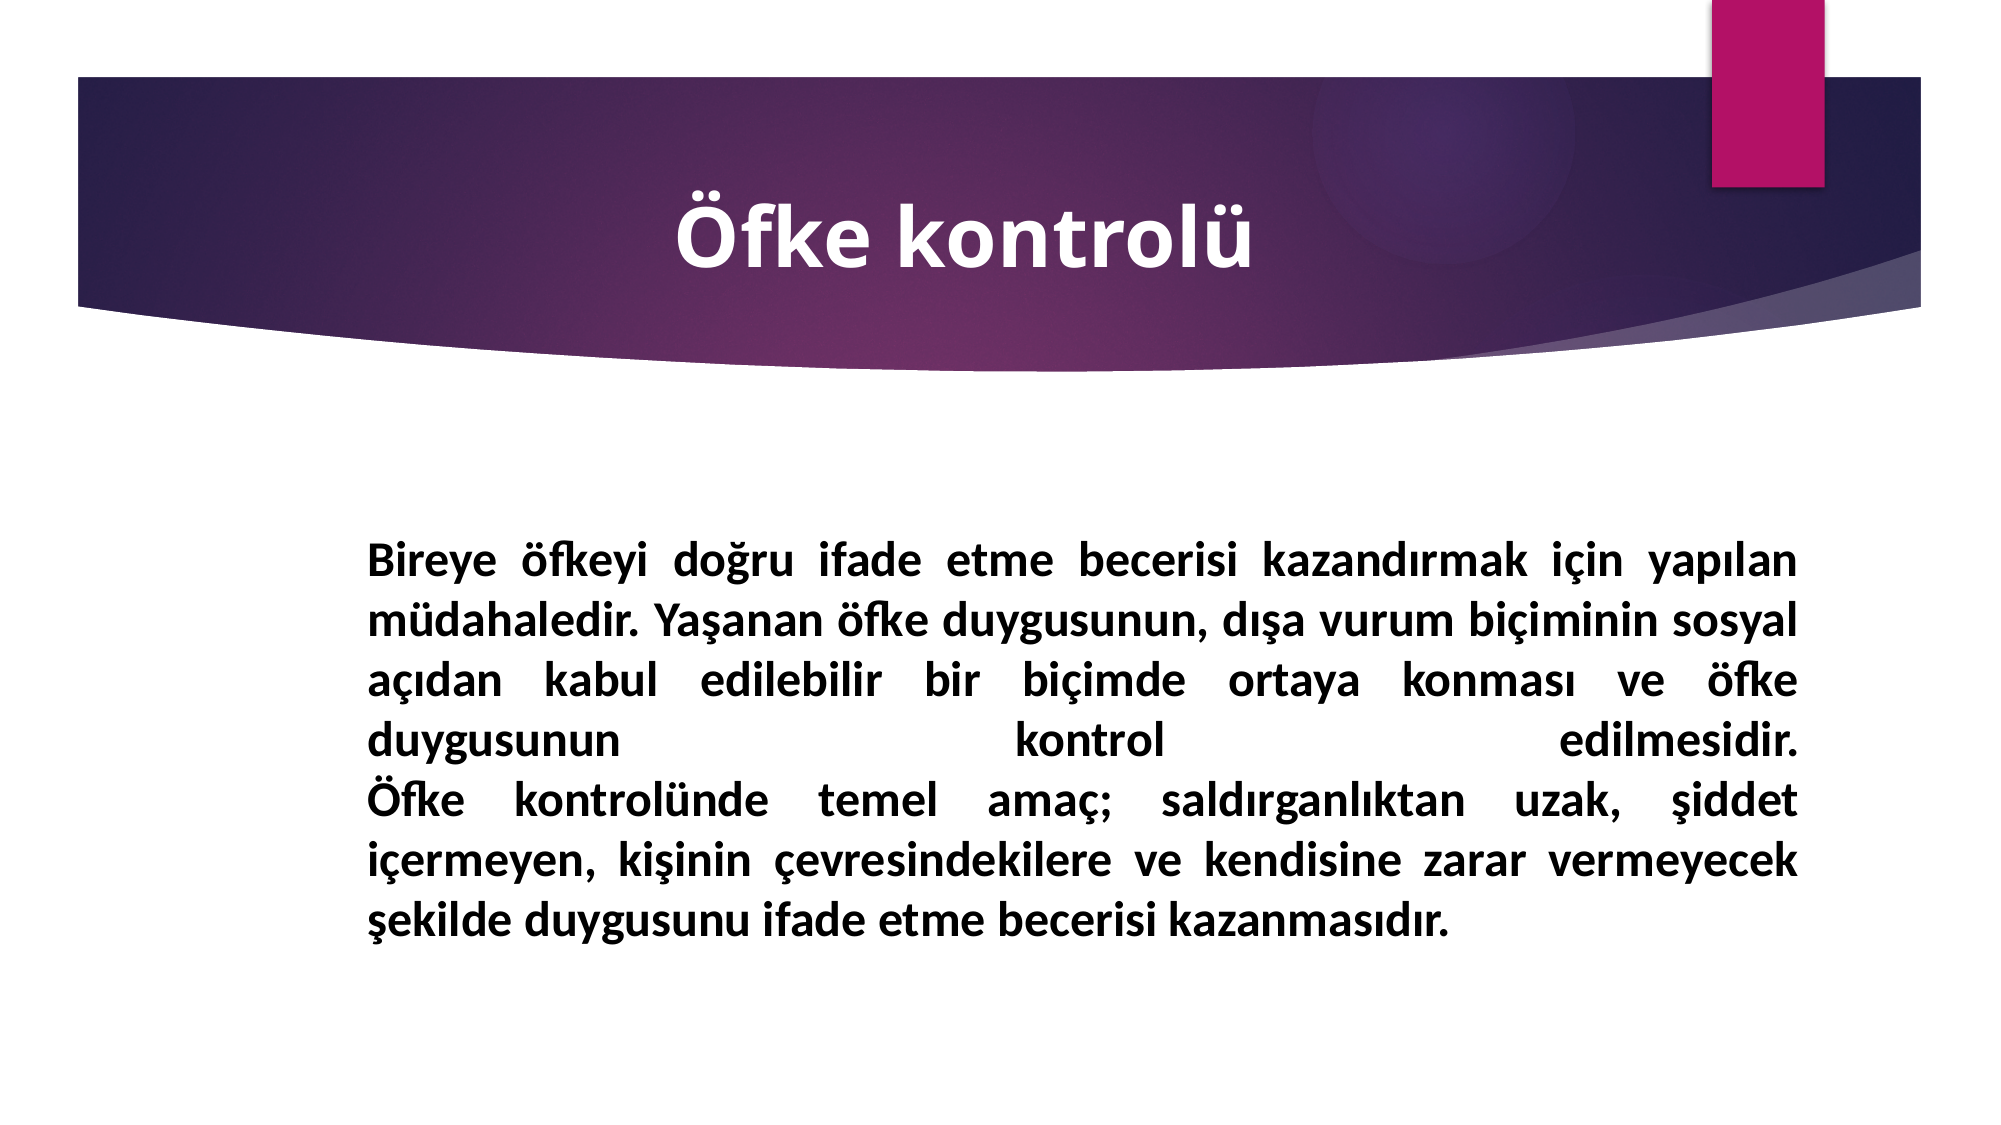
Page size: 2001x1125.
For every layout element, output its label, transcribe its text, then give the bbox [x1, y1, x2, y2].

list Bireye öfkeyi doğru ifade etme becerisi kazandırmak için yapılan müdahaledir. Yaşanan öfke duygusunun, dışa vurum biçiminin sosyal açıdan kabul edilebilir bir biçimde ortaya konması ve öfke duygusunun kontrol edilmesidir. Öfke kontrolünde temel amaç; saldırganlıktan uzak, şiddet içermeyen, kişinin çevresindekilere ve kendisine zarar vermeyecek şekilde duygusunu ifade etme becerisi kazanmasıdır. [352, 452, 1815, 1009]
text_box Öfke kontrolü [658, 177, 1286, 292]
